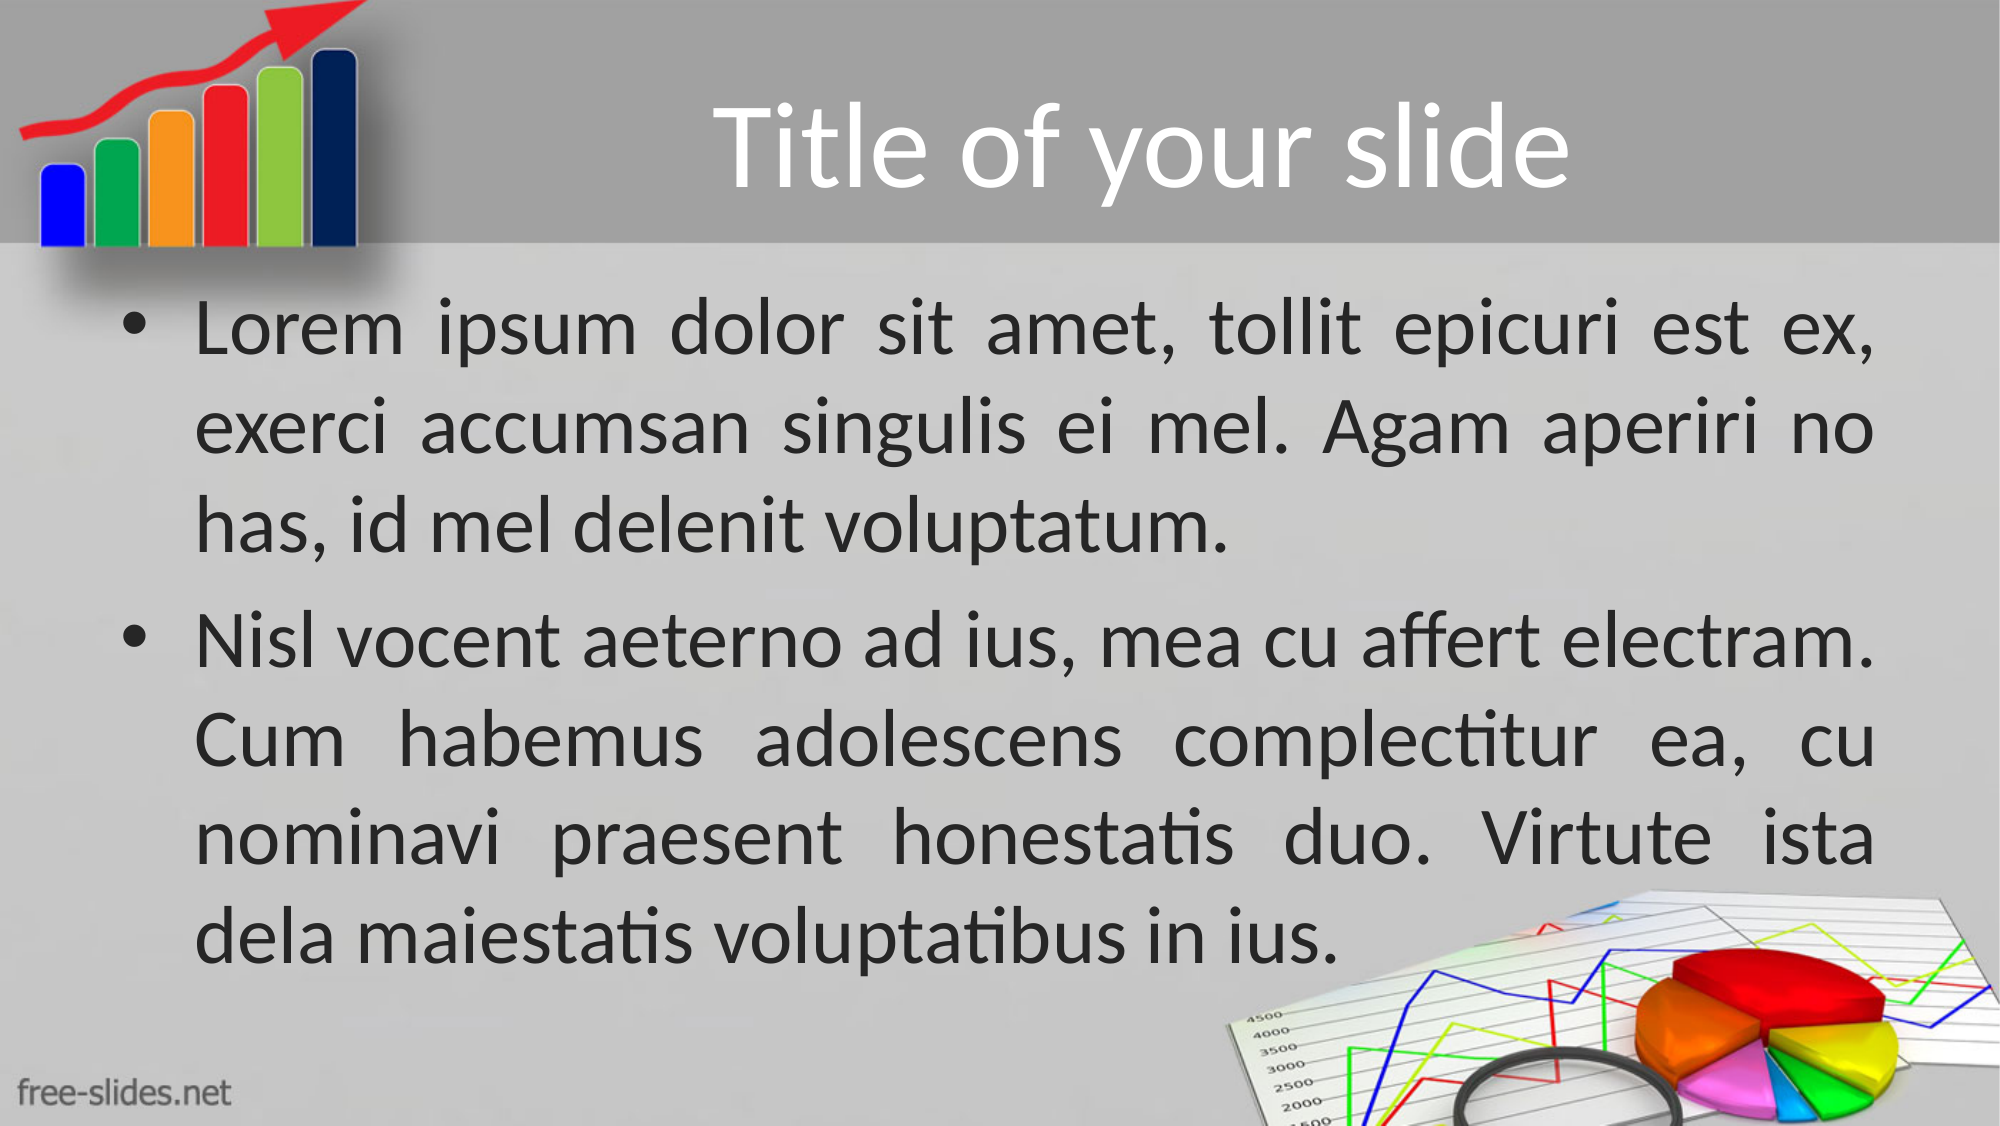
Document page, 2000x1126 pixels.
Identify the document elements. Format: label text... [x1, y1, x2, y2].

list Lorem ipsum dolor sit amet, tollit epicuri est ex, exerci accumsan singulis ei mel. Agam aperiri no has, id mel delenit voluptatum. Nisl vocent aeterno ad ius, mea cu affert electram. Cum habemus adolescens complectitur ea, cu nominavi praesent honestatis duo. Virtute ista dela maiestatis voluptatibus in ius. [99, 262, 1900, 1006]
picture [0, 0, 2000, 1126]
title Title of your slide [385, 45, 1900, 233]
